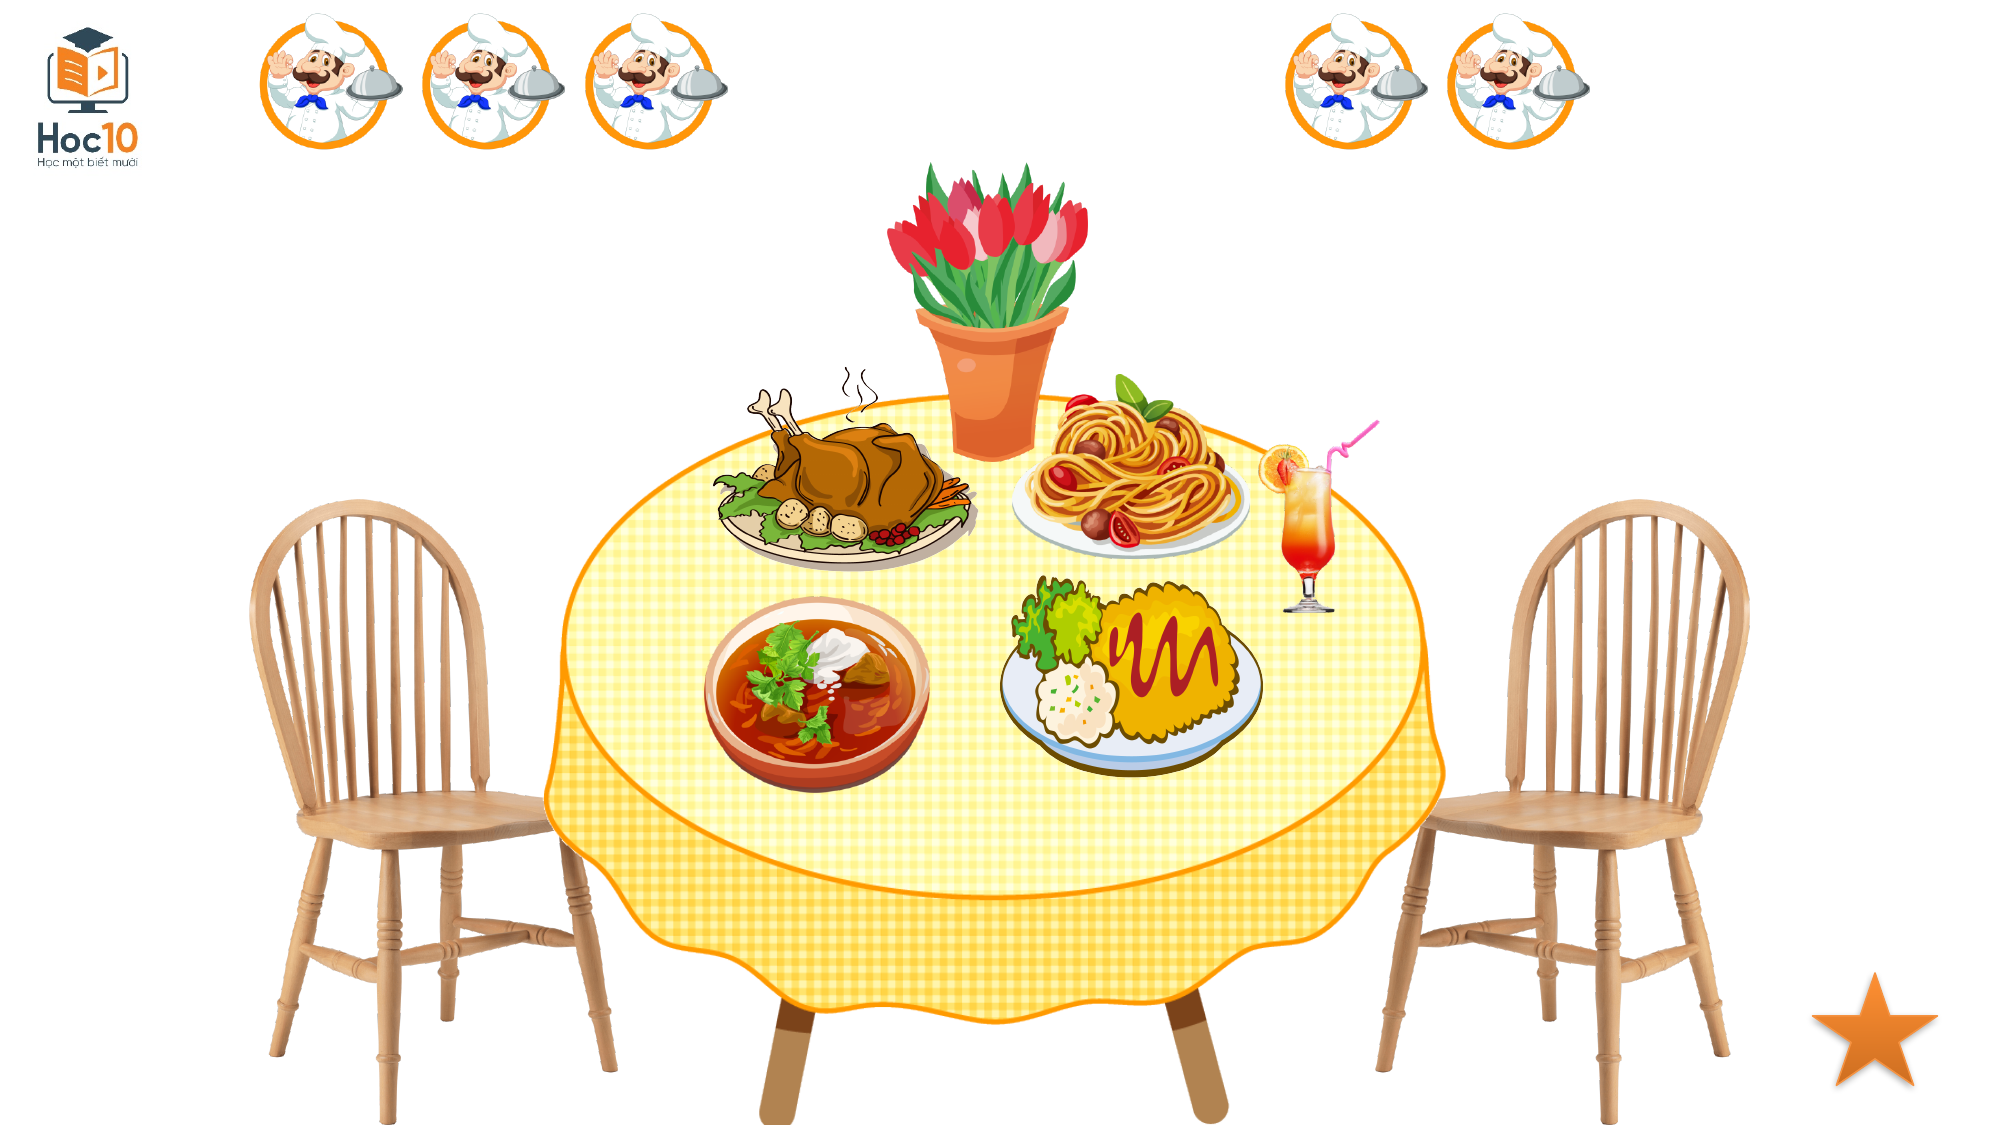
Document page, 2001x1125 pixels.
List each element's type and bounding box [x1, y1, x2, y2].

picture [249, 162, 1751, 1125]
picture [0, 0, 176, 196]
text_box [1811, 972, 1939, 1087]
picture [249, 0, 738, 163]
picture [1274, 0, 1601, 163]
